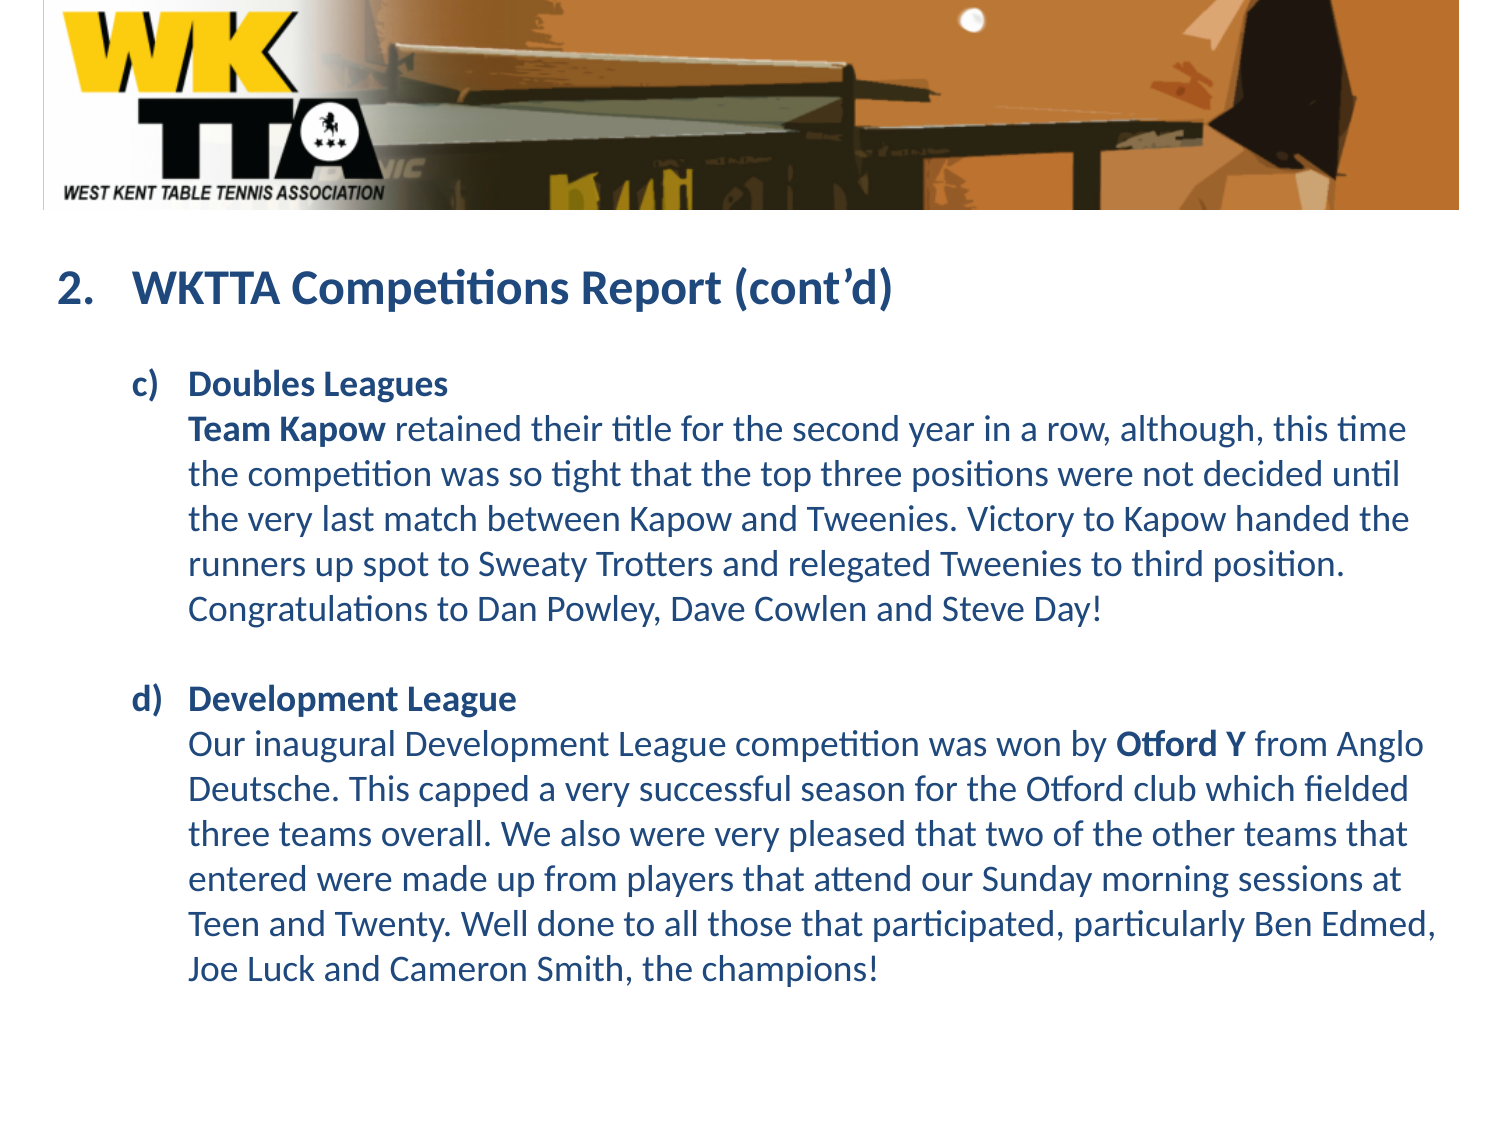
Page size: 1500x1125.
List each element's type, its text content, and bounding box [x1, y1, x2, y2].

picture [41, 0, 1459, 210]
text_box WKTTA Competitions Report (cont’d) [42, 217, 1459, 322]
text_box Doubles Leagues Team Kapow retained their title for the second year in a row, although, this time the competition was so tight that the top three positions were not decided until the very last match between Kapow and Tweenies. Victory to Kapow handed the runners up spot to Sweaty Trotters and relegated Tweenies to third position. Congratulations to Dan Powley, Dave Cowlen and Steve Day! Development League Our inaugural Development League competition was won by Otford Y from Anglo Deutsche. This capped a very successful season for the Otford club which fielded three teams overall. We also were very pleased that two of the other teams that entered were made up from players that attend our Sunday morning sessions at Teen and Twenty. Well done to all those that participated, particularly Ben Edmed, Joe Luck and Cameron Smith, the champions! [42, 351, 1459, 1125]
